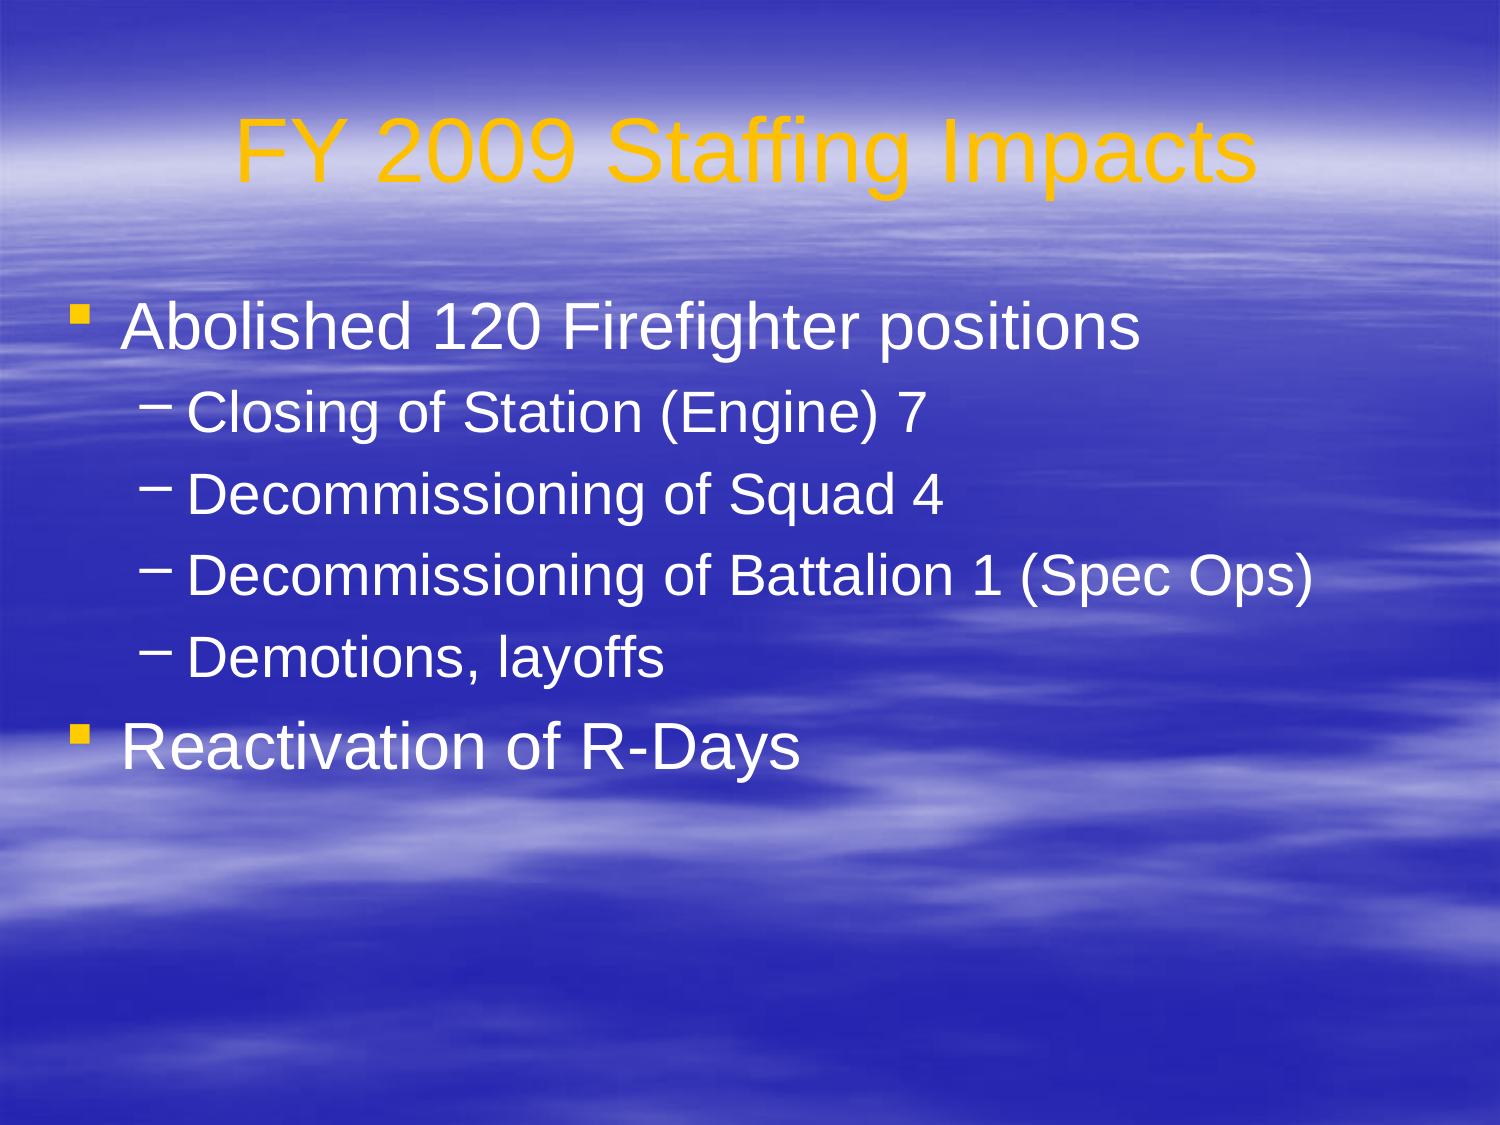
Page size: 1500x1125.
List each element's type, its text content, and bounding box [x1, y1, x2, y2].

title FY 2009 Staffing Impacts [49, 37, 1446, 256]
list Abolished 120 Firefighter positions Closing of Station (Engine) 7 Decommissioning of Squad 4 Decommissioning of Battalion 1 (Spec Ops) Demotions, layoffs Reactivation of R-Days [49, 274, 1451, 1001]
